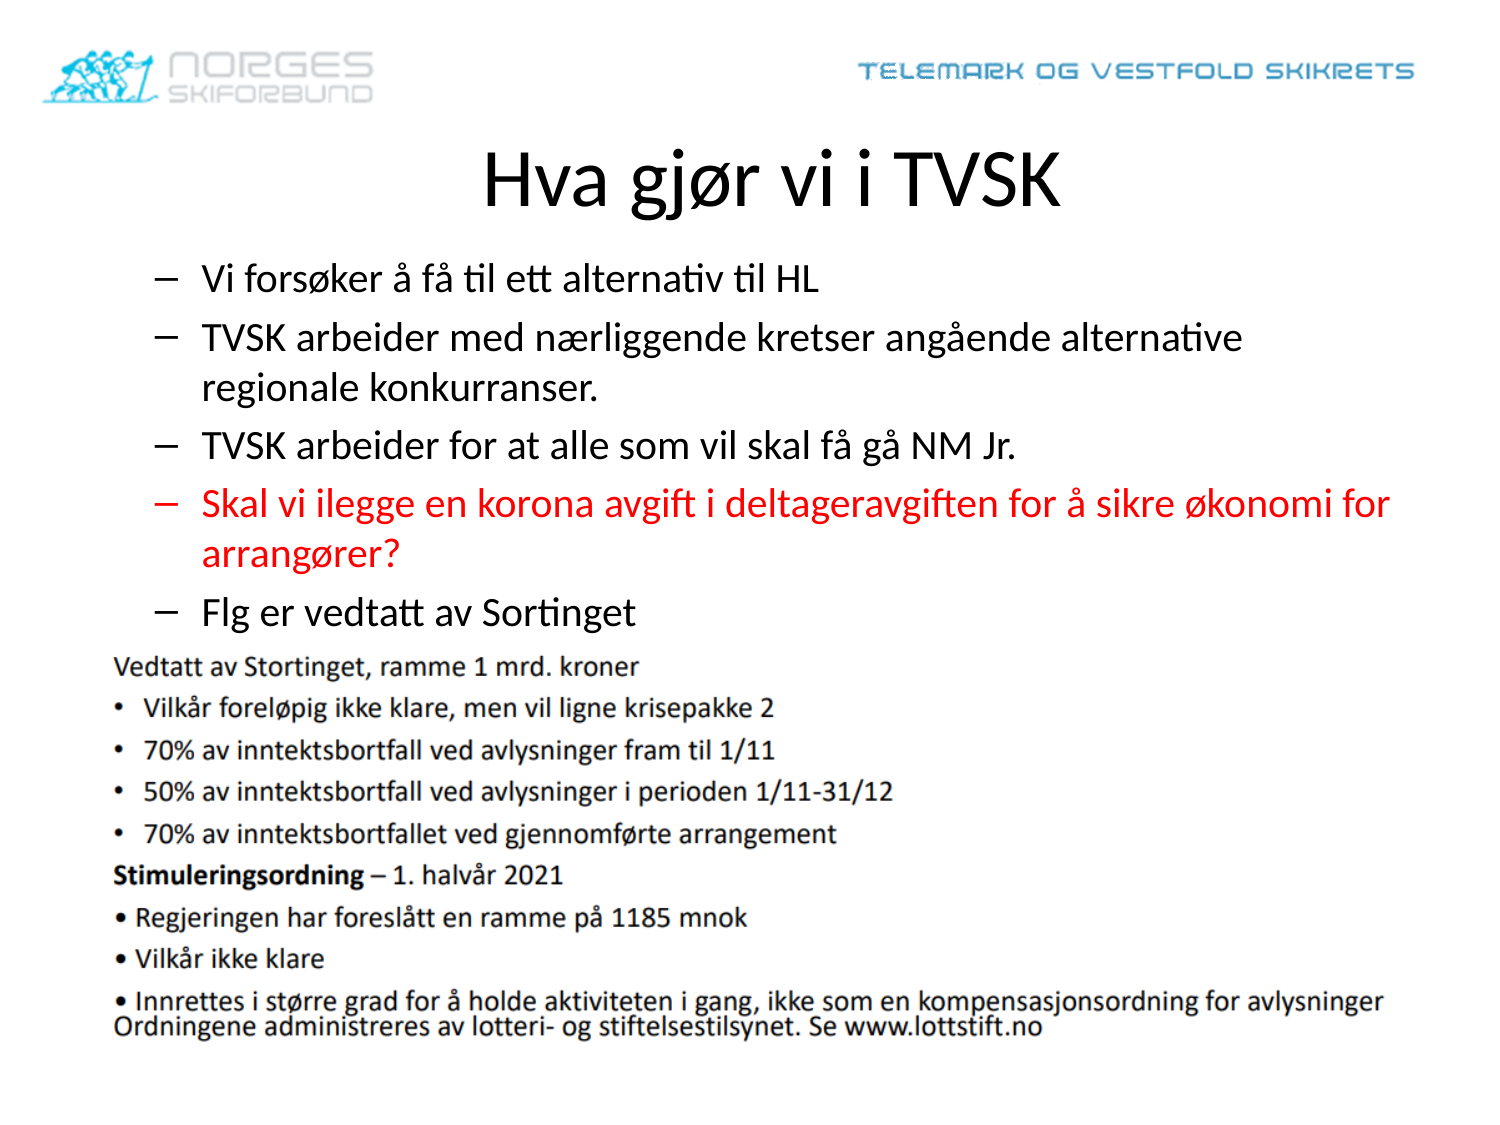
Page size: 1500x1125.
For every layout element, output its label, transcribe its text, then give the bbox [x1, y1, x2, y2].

picture [856, 54, 1417, 85]
picture [41, 30, 382, 109]
title Hva gjør vi i TVSK [75, 113, 1471, 233]
picture [108, 651, 1392, 1059]
list Vi forsøker å få til ett alternativ til HL TVSK arbeider med nærliggende kretser angående alternative regionale konkurranser. TVSK arbeider for at alle som vil skal få gå NM Jr. Skal vi ilegge en korona avgift i deltageravgiften for å sikre økonomi for arrangører? Flg er vedtatt av Sortinget [64, 243, 1415, 1047]
